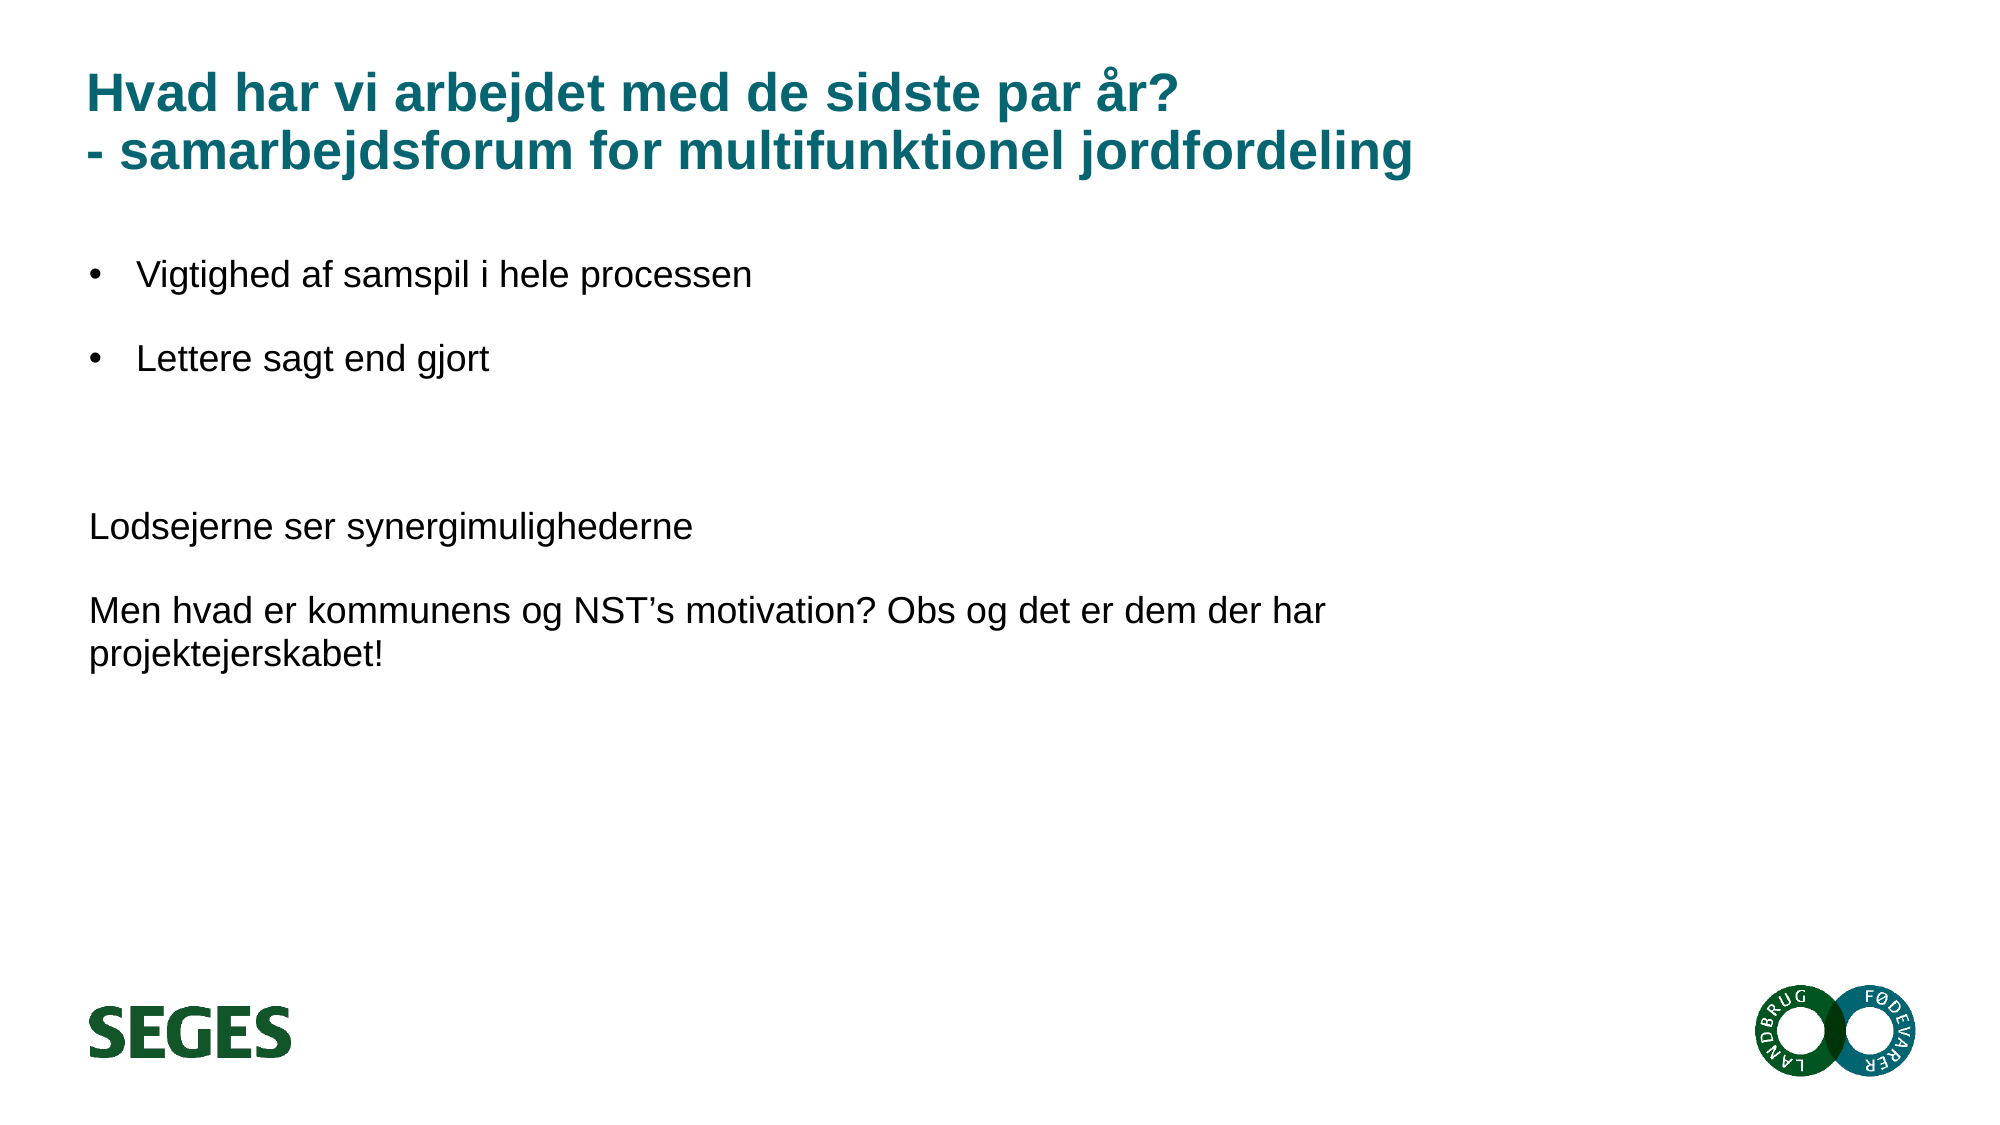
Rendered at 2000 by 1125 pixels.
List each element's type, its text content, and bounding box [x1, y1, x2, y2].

picture [89, 1006, 291, 1058]
title Hvad har vi arbejdet med de sidste par år? - samarbejdsforum for multifunktionel jordfordeling [86, 64, 1627, 182]
list Vigtighed af samspil i hele processen Lettere sagt end gjort Lodsejerne ser synergimulighederne Men hvad er kommunens og NST’s motivation? Obs og det er dem der har projektejerskabet! [89, 254, 1629, 935]
picture [1752, 982, 1918, 1079]
